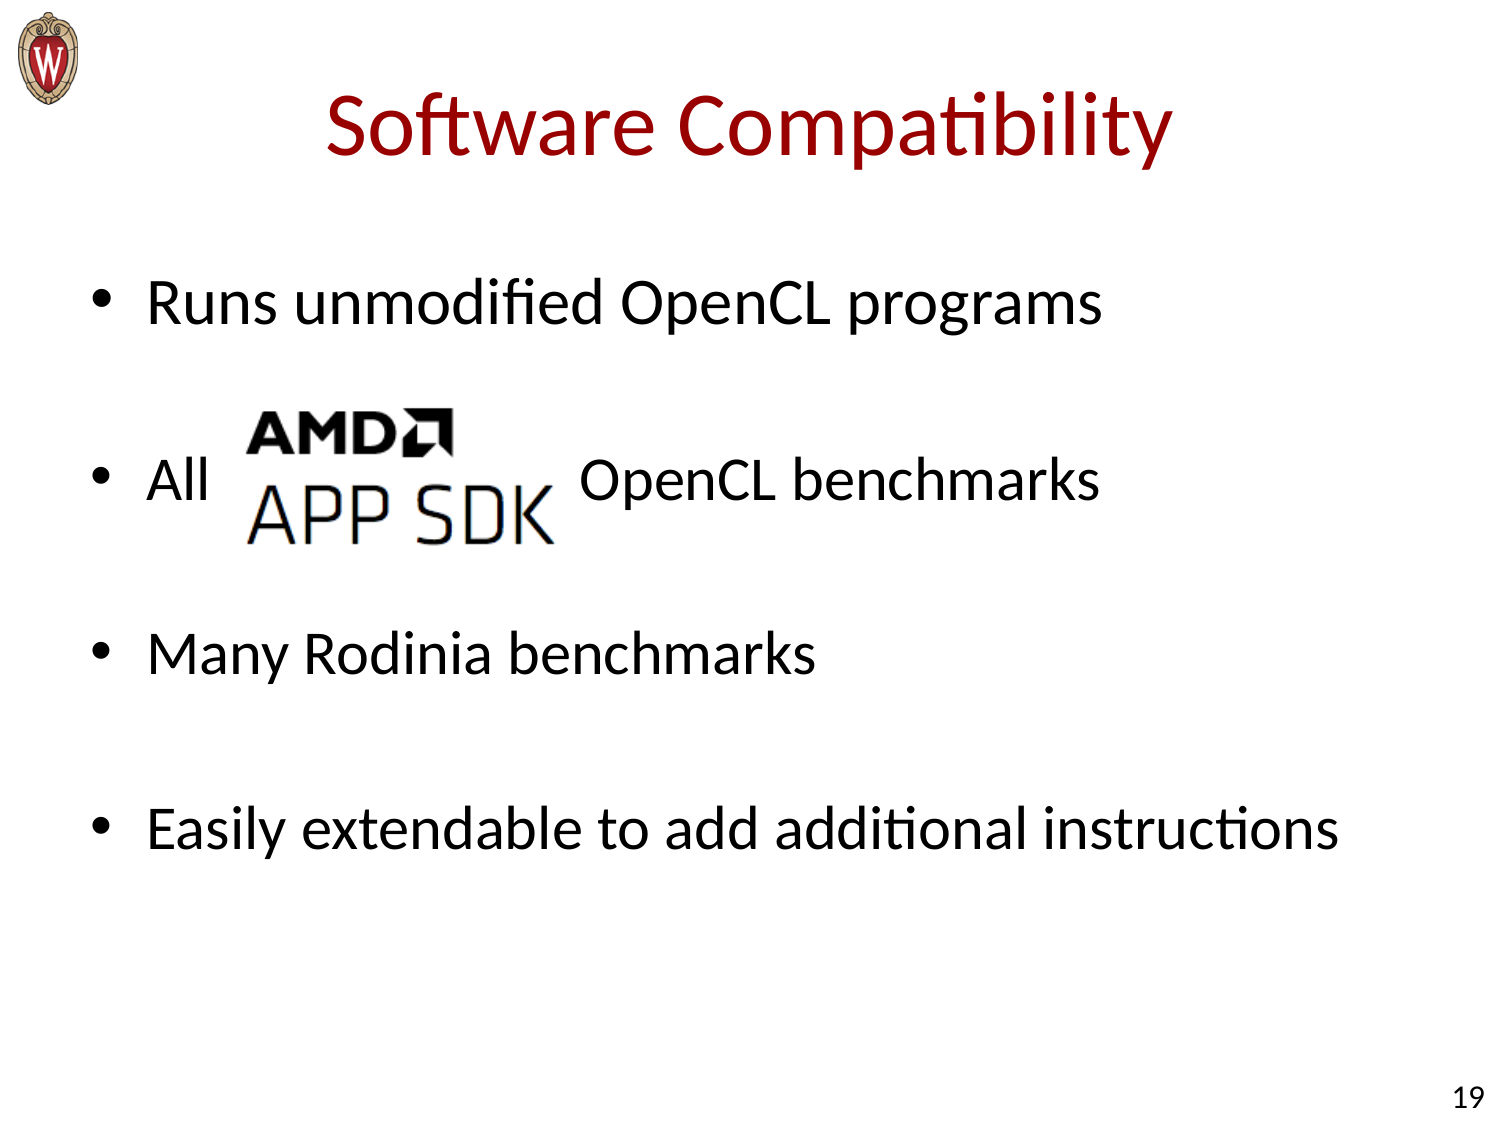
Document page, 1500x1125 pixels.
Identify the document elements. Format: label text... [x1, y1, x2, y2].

slide_number 19 [1149, 1065, 1500, 1125]
list Runs unmodified OpenCL programs All OpenCL benchmarks Many Rodinia benchmarks Easily extendable to add additional instructions [74, 249, 1426, 1006]
picture [237, 399, 565, 568]
picture [18, 12, 78, 105]
title Software Compatibility [74, 37, 1426, 201]
